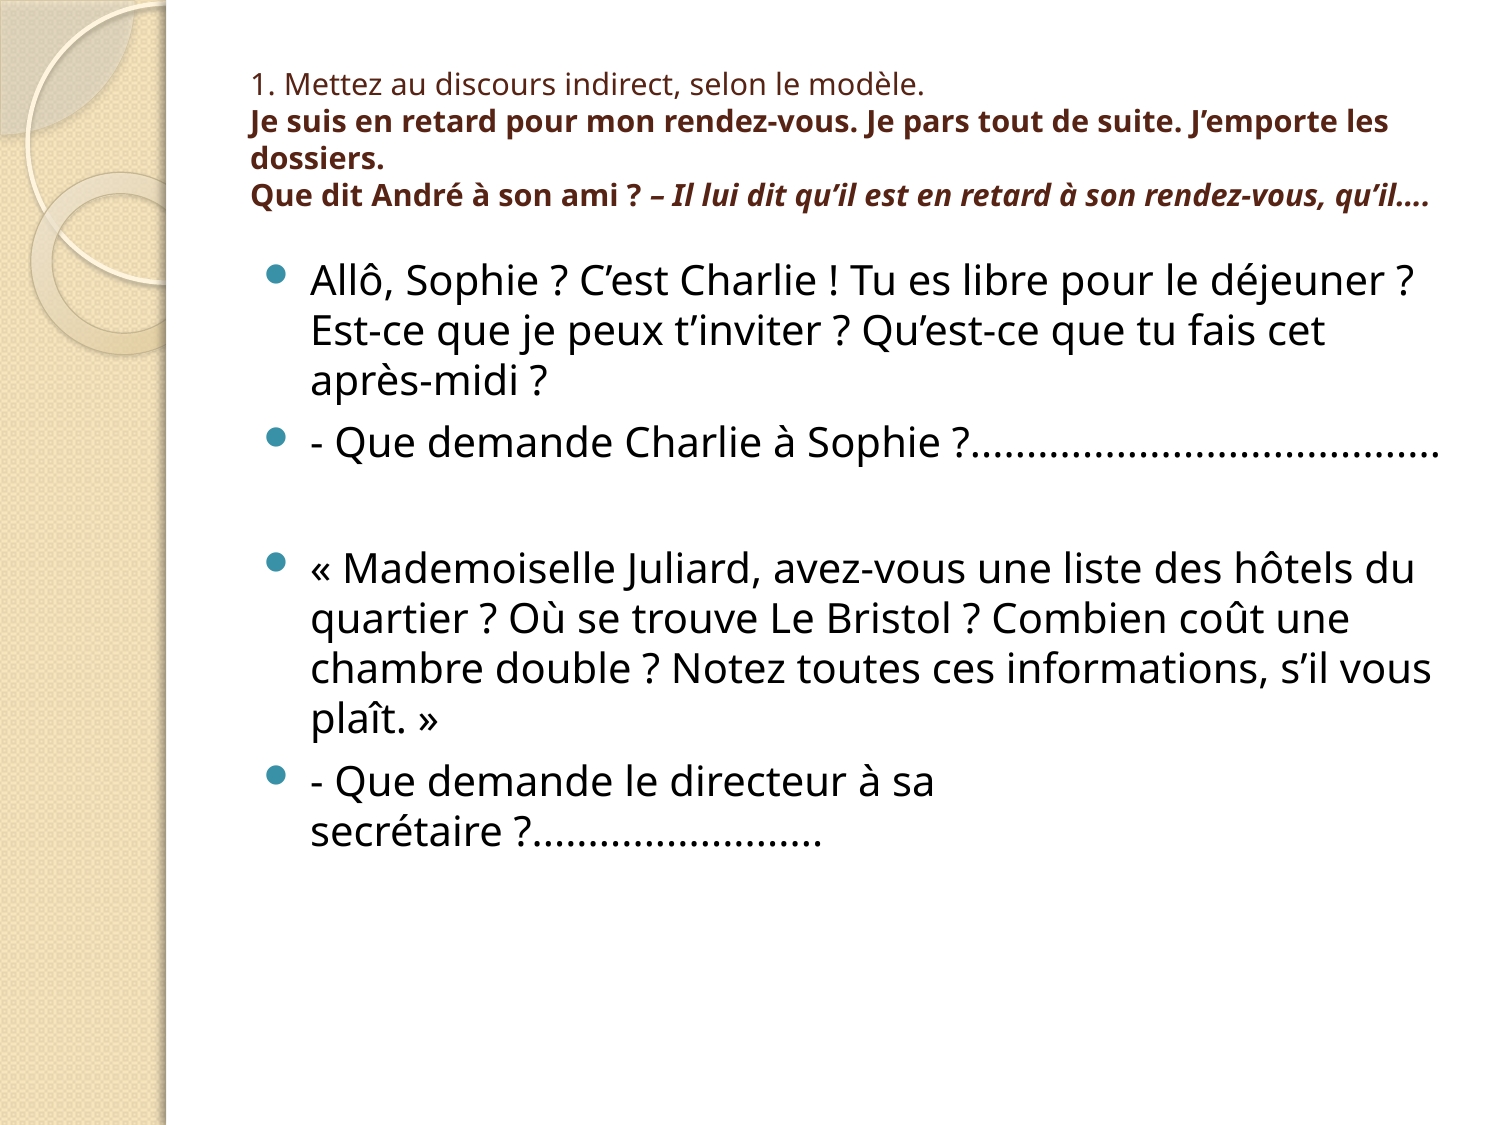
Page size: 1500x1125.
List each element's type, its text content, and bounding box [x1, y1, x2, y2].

list Allô, Sophie ? C’est Charlie ! Tu es libre pour le déjeuner ? Est-ce que je peux t’inviter ? Qu’est-ce que tu fais cet après-midi ? - Que demande Charlie à Sophie ?.......................................... « Mademoiselle Juliard, avez-vous une liste des hôtels du quartier ? Où se trouve Le Bristol ? Combien coût une chambre double ? Notez toutes ces informations, s’il vous plaît. » - Que demande le directeur à sa secrétaire ?.......................... [235, 246, 1466, 1025]
title 1. Mettez au discours indirect, selon le modèle. Je suis en retard pour mon rendez-vous. Je pars tout de suite. J’emporte les dossiers. Que dit André à son ami ? – Il lui dit qu’il est en retard à son rendez-vous, qu’il…. [235, 45, 1466, 233]
